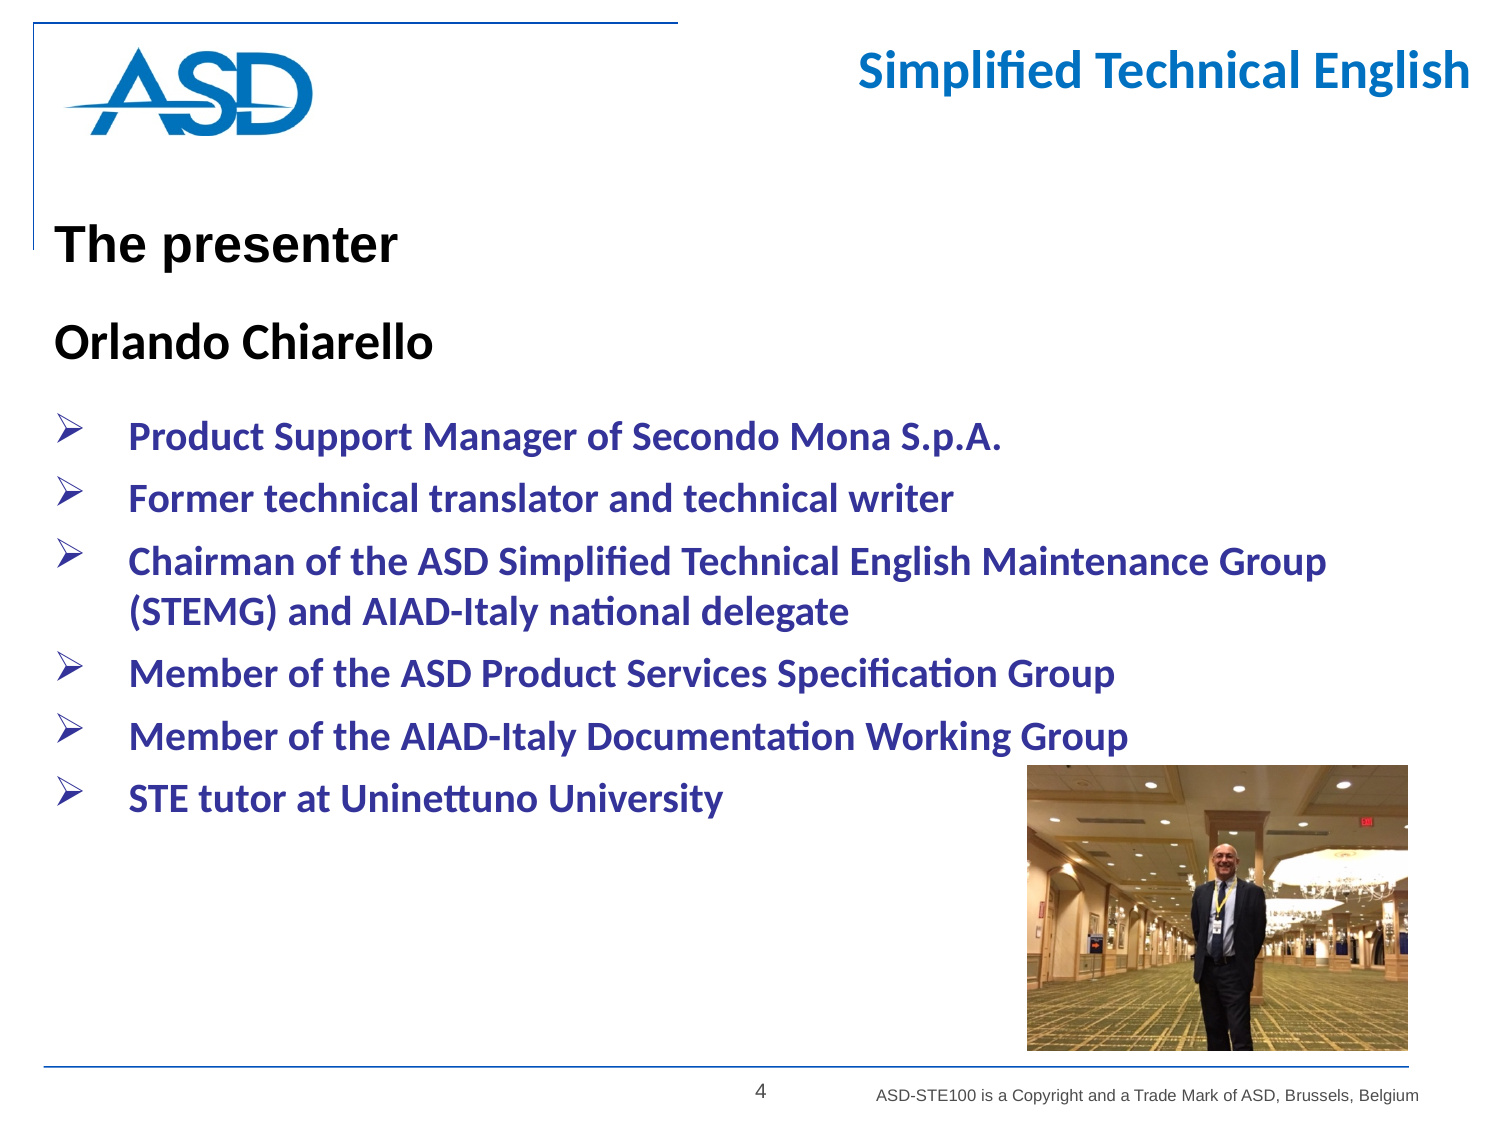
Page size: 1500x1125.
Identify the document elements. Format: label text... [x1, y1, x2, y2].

text_box The presenter [41, 203, 1356, 315]
text_box Orlando Chiarello [40, 300, 1356, 412]
picture [63, 47, 320, 136]
text_box Simplified Technical English [702, 40, 1473, 105]
picture [1027, 765, 1409, 1051]
text_box Product Support Manager of Secondo Mona S.p.A. Former technical translator and technical writer Chairman of the ASD Simplified Technical English Maintenance Group (STEMG) and AIAD-Italy national delegate Member of the ASD Product Services Specification Group Member of the AIAD-Italy Documentation Working Group STE tutor at Uninettuno University [39, 401, 1444, 829]
